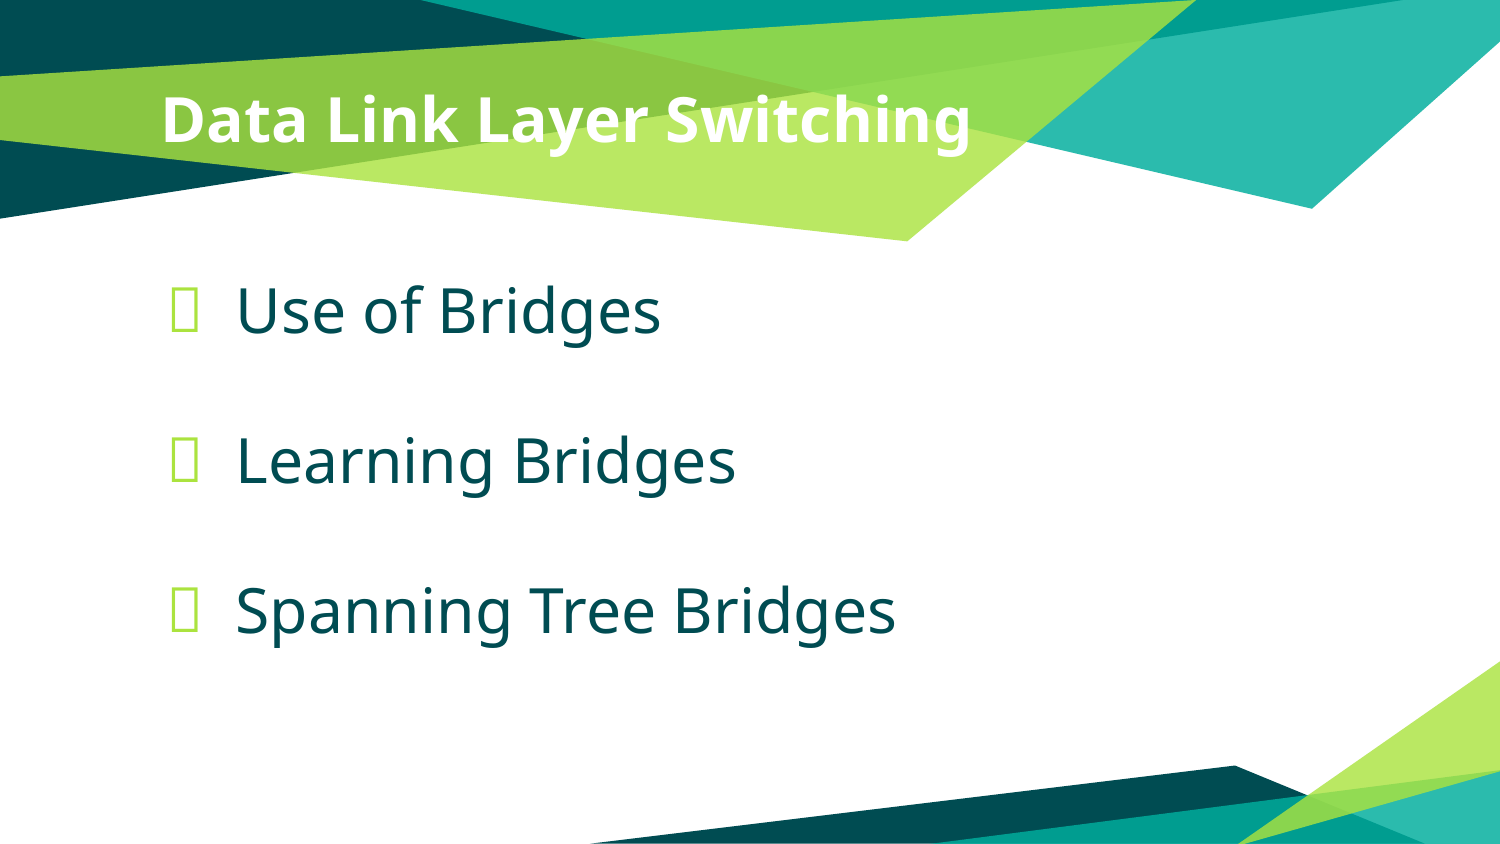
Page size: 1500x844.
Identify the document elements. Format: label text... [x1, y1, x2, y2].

list Use of Bridges Learning Bridges Spanning Tree Bridges [145, 196, 1355, 742]
title Data Link Layer Switching [145, 65, 1355, 196]
